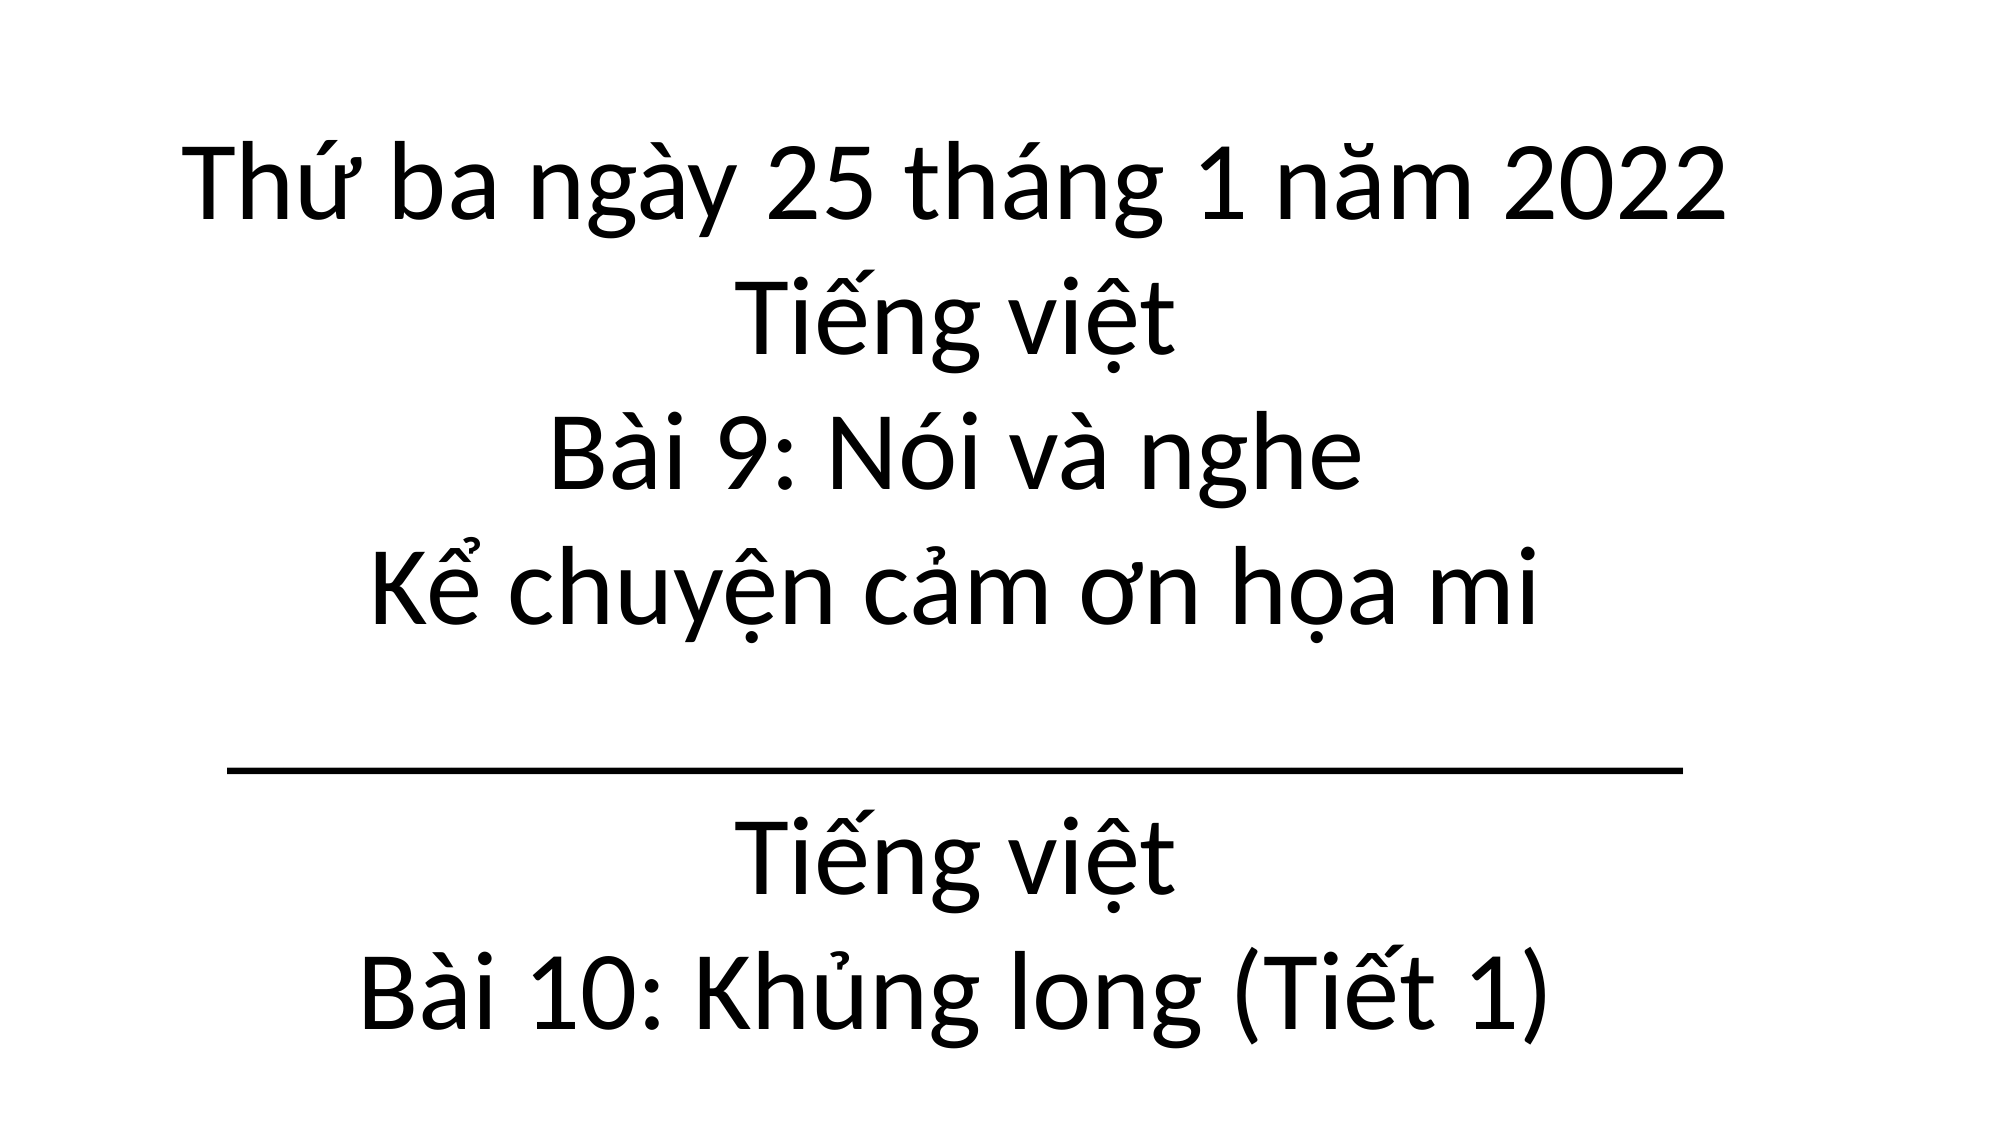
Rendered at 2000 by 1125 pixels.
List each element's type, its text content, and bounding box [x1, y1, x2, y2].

text_box Thứ ba ngày 25 tháng 1 năm 2022 Tiếng việt Bài 9: Nói và nghe Kể chuyện cảm ơn họa mi __________________________ Tiếng việt Bài 10: Khủng long (Tiết 1) [124, 99, 1788, 1060]
